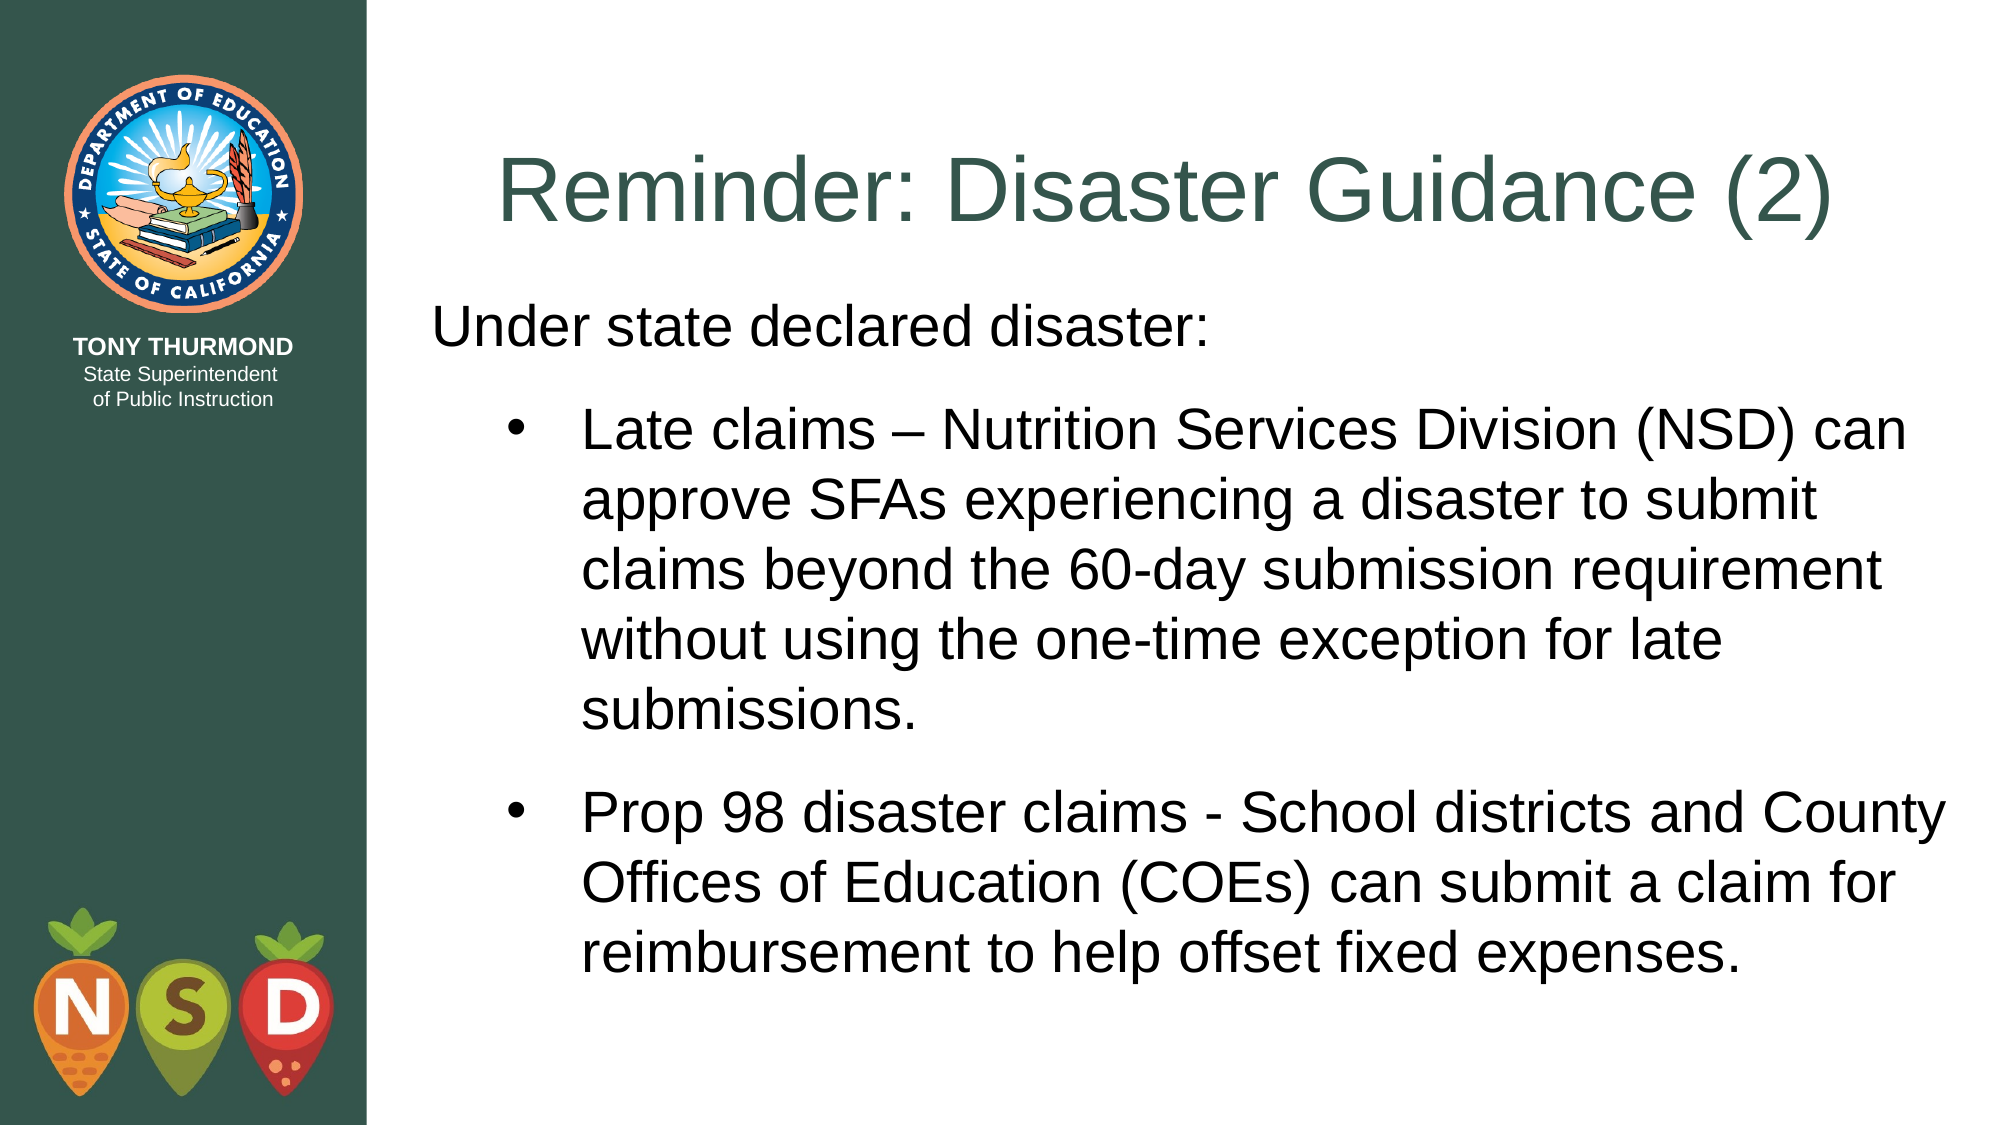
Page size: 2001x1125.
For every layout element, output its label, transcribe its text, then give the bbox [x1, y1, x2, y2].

title Reminder: Disaster Guidance (2) [416, 90, 1917, 279]
list Under state declared disaster: Late claims – Nutrition Services Division (NSD) can approve SFAs experiencing a disaster to submit claims beyond the 60-day submission requirement without using the one-time exception for late submissions. Prop 98 disaster claims - School districts and County Offices of Education (COEs) can submit a claim for reimbursement to help offset fixed expenses. [416, 280, 1976, 956]
picture [64, 74, 303, 313]
picture [13, 892, 354, 1108]
